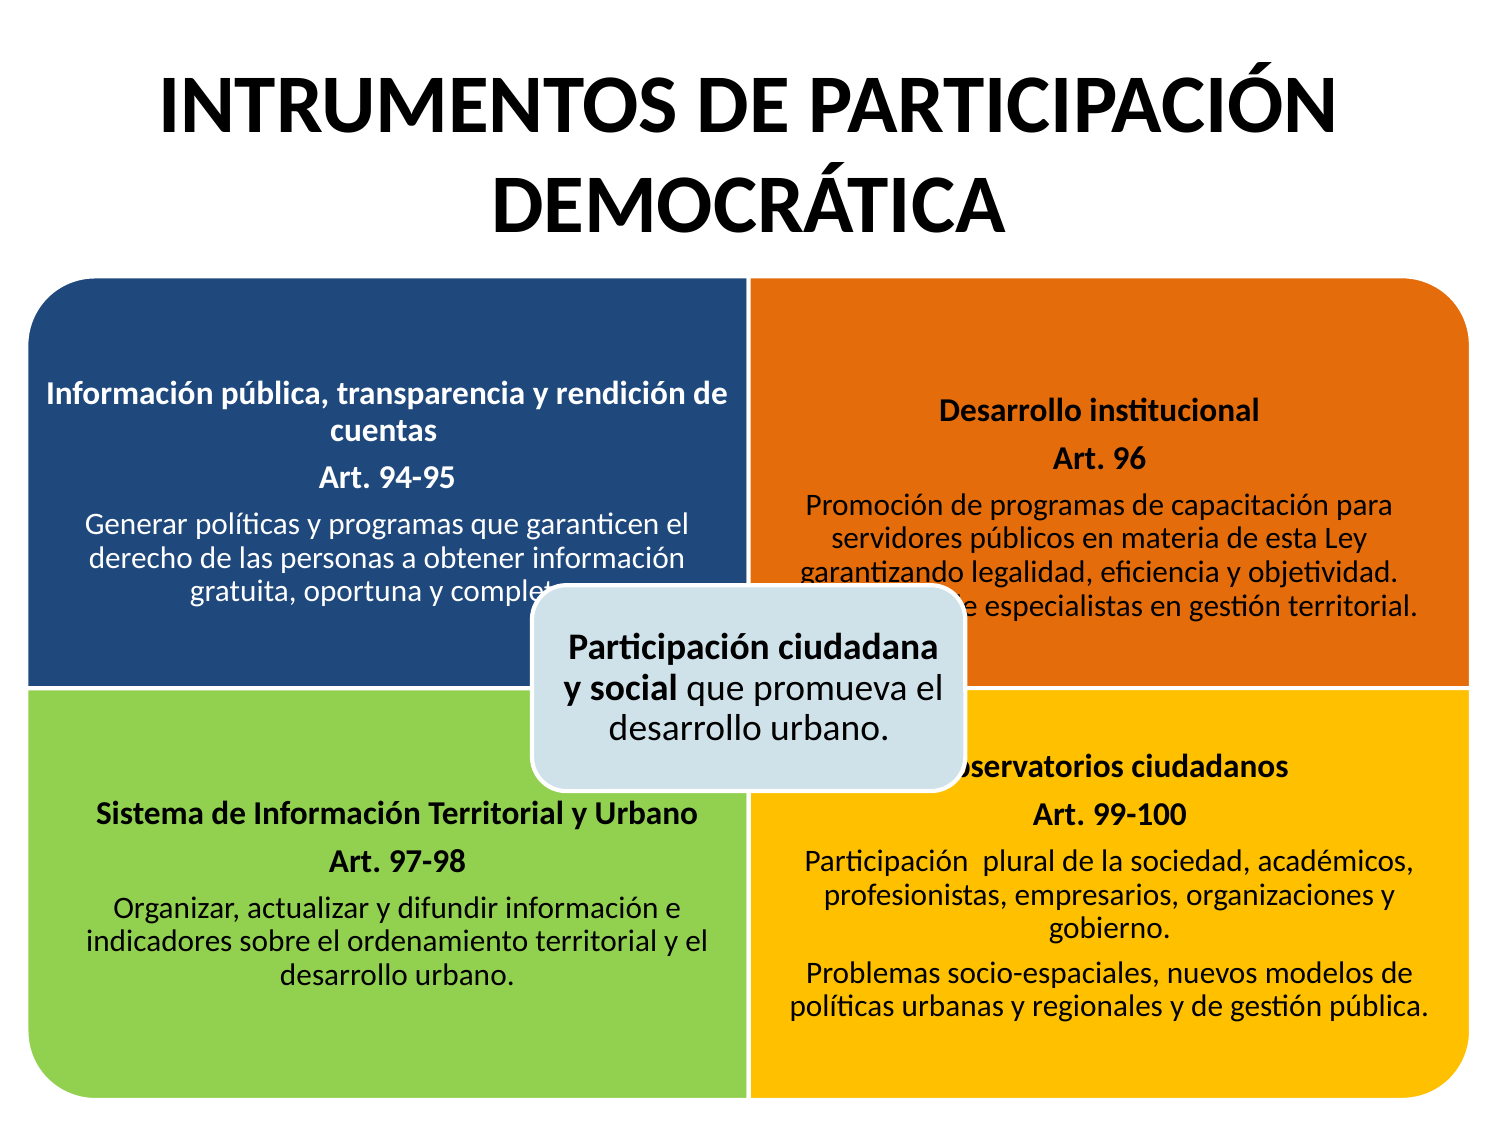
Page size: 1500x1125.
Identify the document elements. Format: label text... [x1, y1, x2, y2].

title INTRUMENTOS DE PARTICIPACIÓN DEMOCRÁTICA [73, 21, 1424, 274]
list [26, 275, 1472, 1101]
